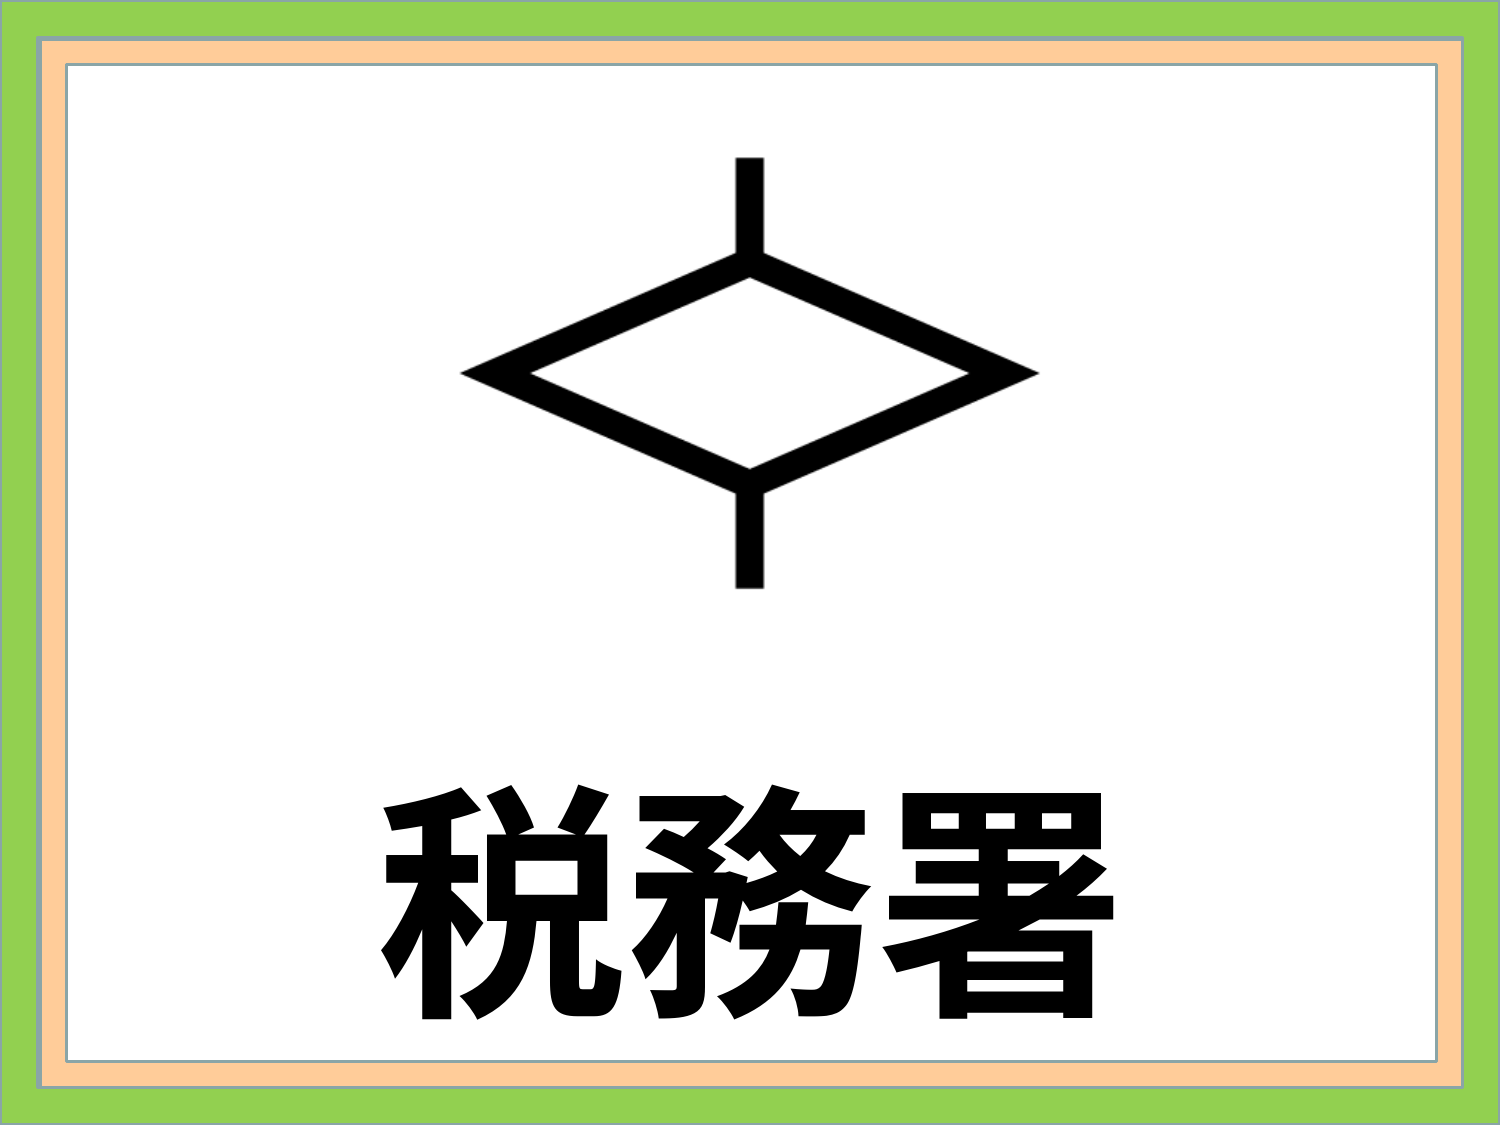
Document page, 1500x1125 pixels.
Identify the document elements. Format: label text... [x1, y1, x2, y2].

picture [454, 77, 1046, 669]
text_box 税務署 [76, 739, 1427, 1057]
